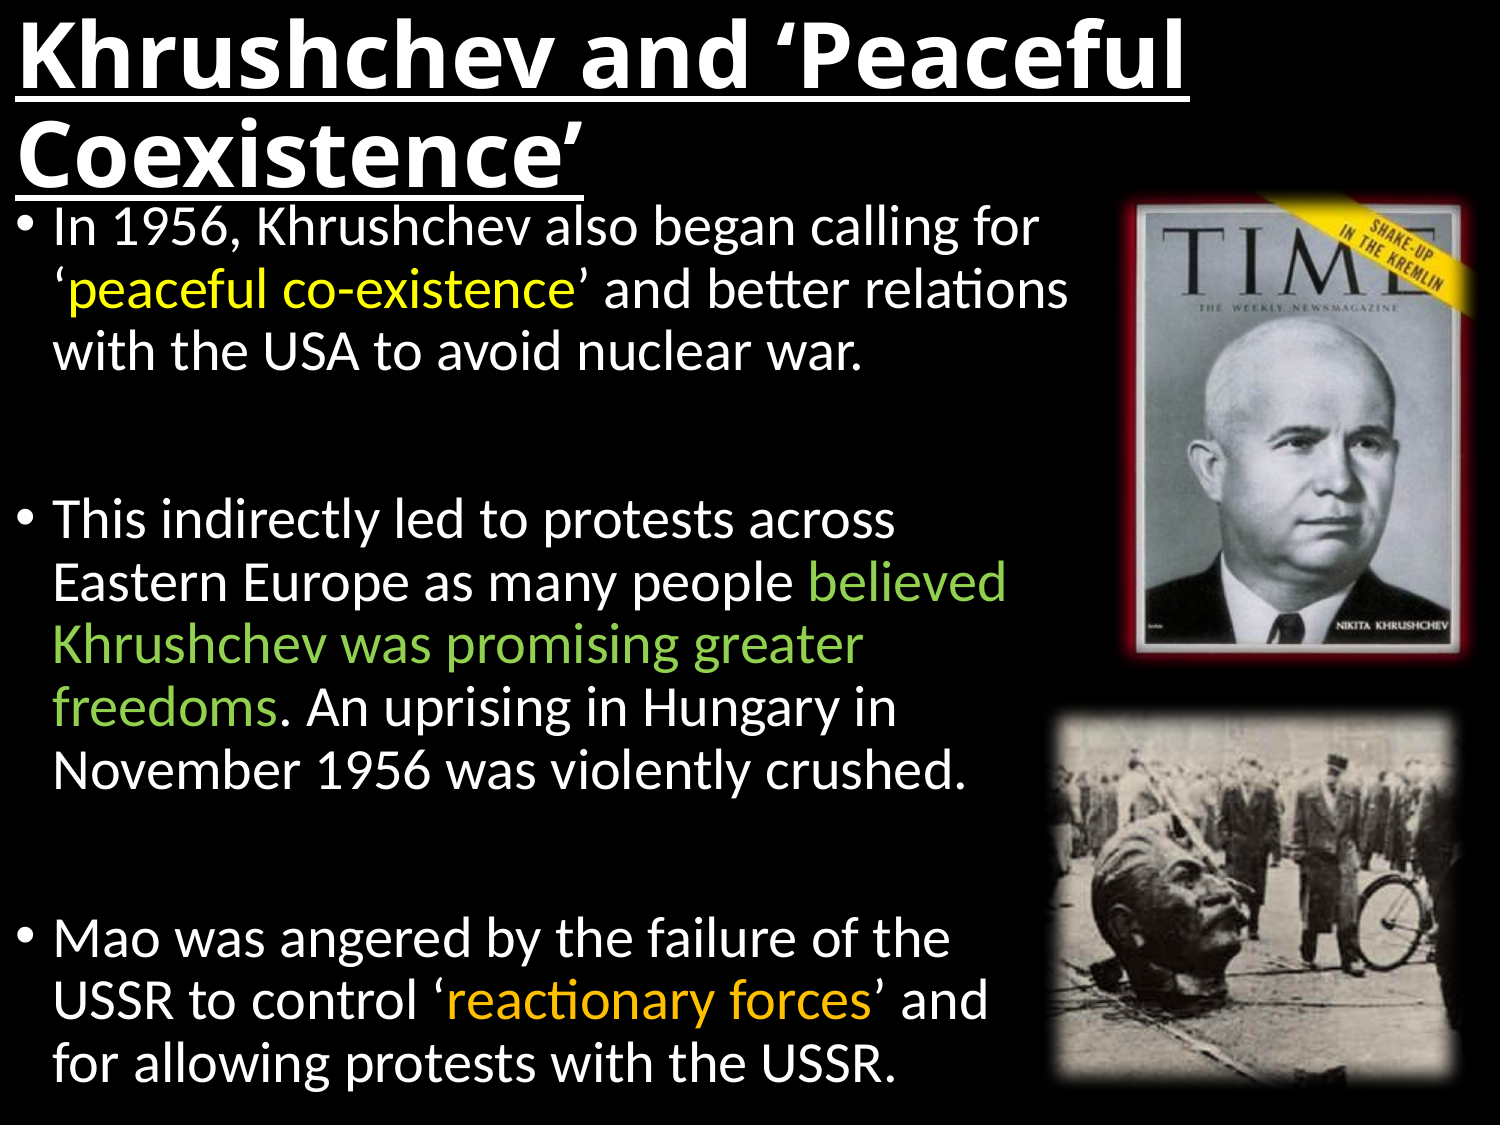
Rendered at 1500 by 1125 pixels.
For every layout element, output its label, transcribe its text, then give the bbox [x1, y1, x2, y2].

list In 1956, Khrushchev also began calling for ‘peaceful co-existence’ and better relations with the USA to avoid nuclear war. This indirectly led to protests across Eastern Europe as many people believed Khrushchev was promising greater freedoms. An uprising in Hungary in November 1956 was violently crushed. Mao was angered by the failure of the USSR to control ‘reactionary forces’ and for allowing protests with the USSR. [0, 187, 1093, 1125]
picture [1041, 700, 1467, 1093]
title Khrushchev and ‘Peaceful Coexistence’ [0, 0, 1500, 218]
picture [1111, 186, 1481, 672]
